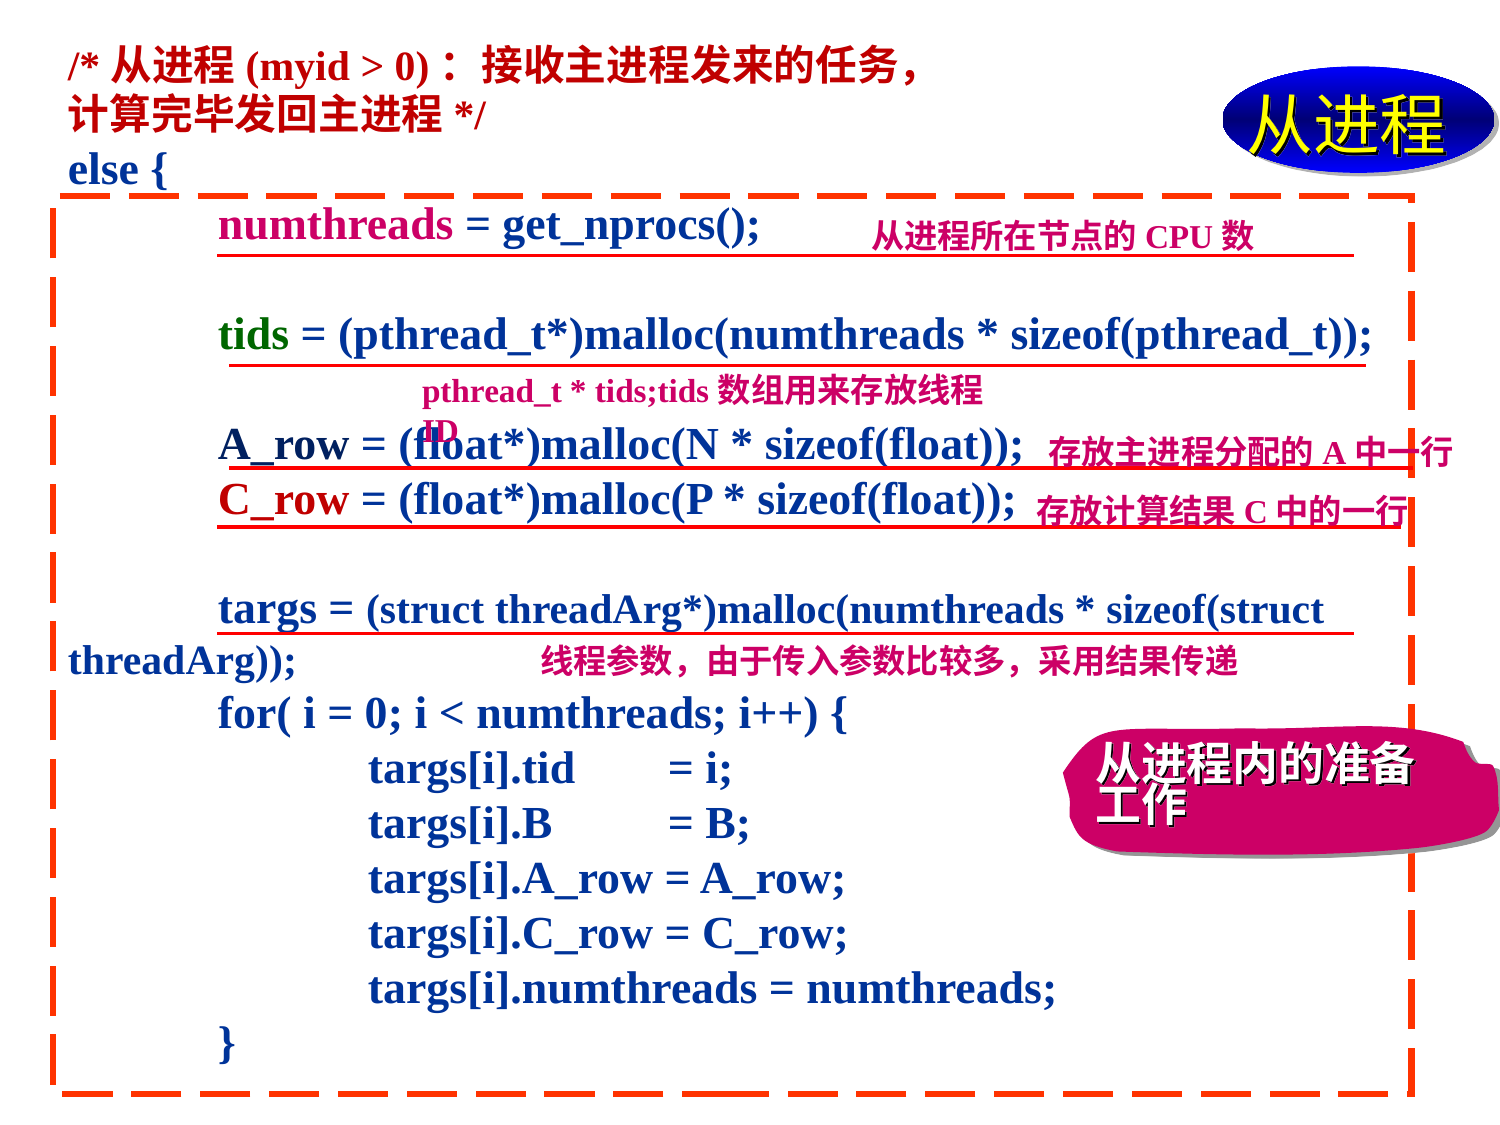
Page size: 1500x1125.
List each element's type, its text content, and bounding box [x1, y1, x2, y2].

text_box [218, 483, 1471, 540]
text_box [218, 633, 1377, 690]
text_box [229, 361, 1365, 418]
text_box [218, 207, 1389, 264]
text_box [229, 423, 1483, 480]
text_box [52, 195, 1500, 1095]
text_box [1222, 66, 1495, 174]
text_box /*从进程(myid > 0)：接收主进程发来的任务， 计算完毕发回主进程*/ else { numthreads = get_nprocs(); tids = (pthread_t*)malloc(numthreads * sizeof(pthread_t)); A_row = (float*)malloc(N * sizeof(float)); C_row = (float*)malloc(P * sizeof(float)); targs = (struct threadArg*)malloc(numthreads * sizeof(struct threadArg)); for( i = 0; i < numthreads; i++) { targs[i].tid = i; targs[i].B = B; targs[i].A_row = A_row; targs[i].C_row = C_row; targs[i].numthreads = numthreads; } [53, 30, 1471, 194]
